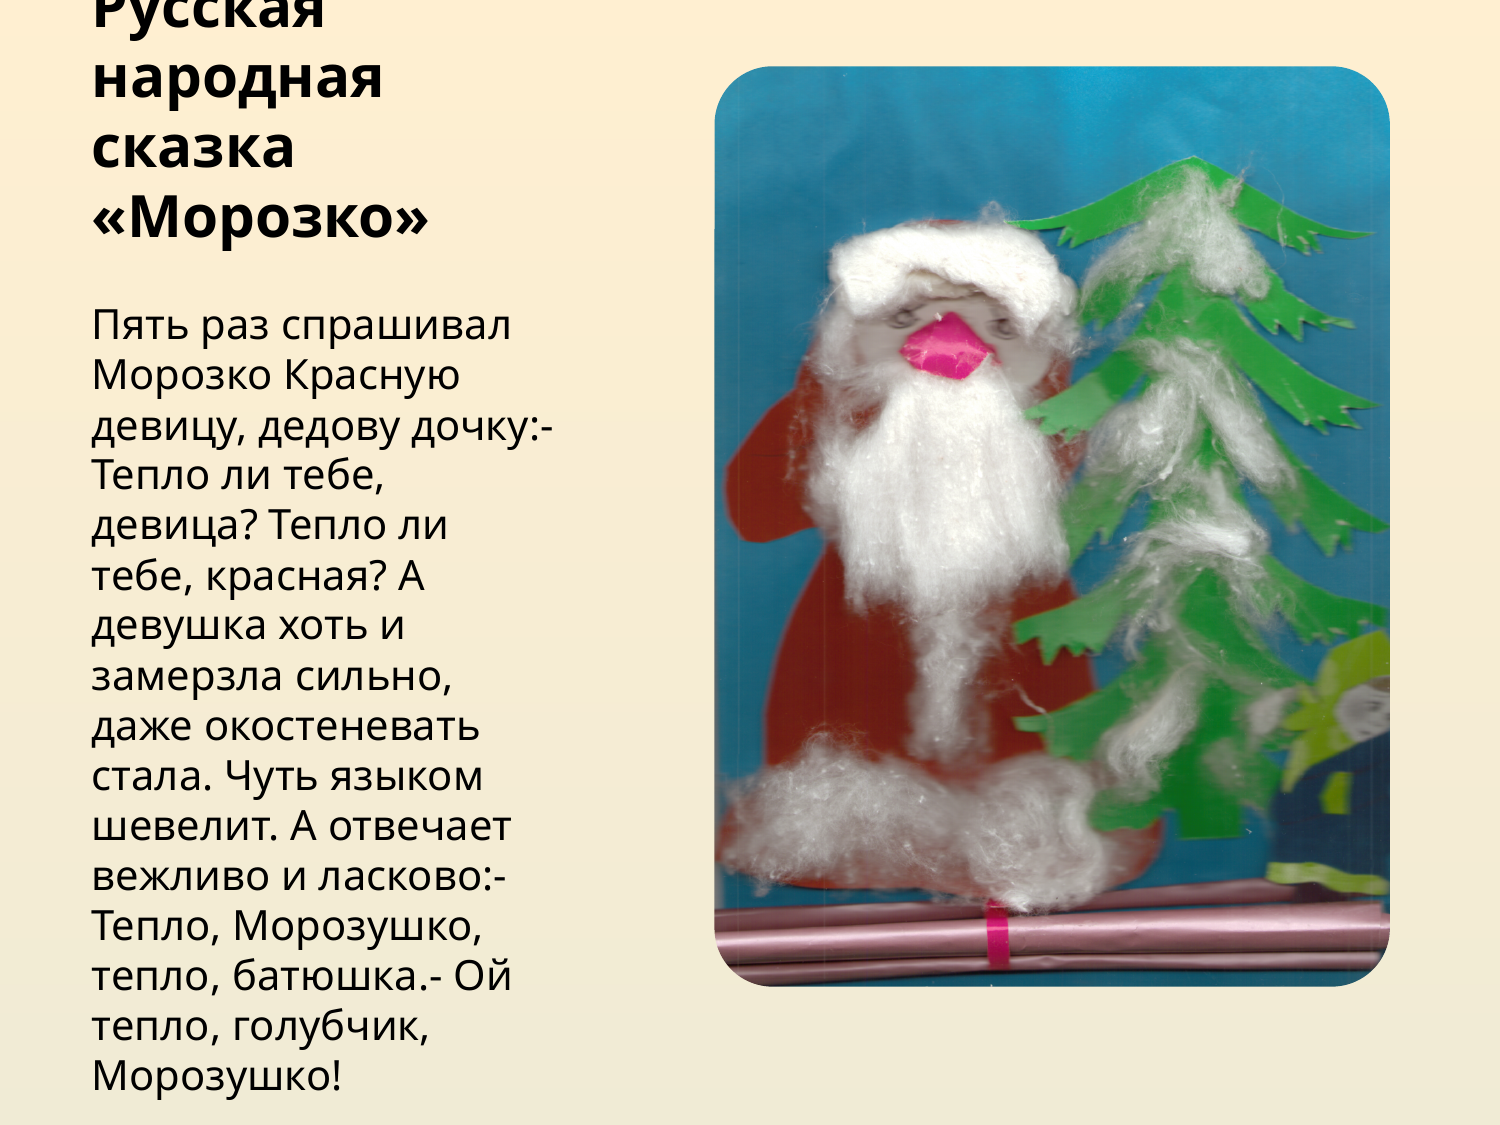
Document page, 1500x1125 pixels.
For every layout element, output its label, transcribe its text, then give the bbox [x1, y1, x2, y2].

title Русская народная сказка «Морозко» [76, 66, 571, 257]
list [714, 66, 1391, 987]
list Пять раз спрашивал Морозко Красную девицу, дедову дочку:- Тепло ли тебе, девица? Тепло ли тебе, красная? А девушка хоть и замерзла сильно, даже окостеневать стала. Чуть языком шевелит. А отвечает вежливо и ласково:- Тепло, Морозушко, тепло, батюшка.- Ой тепло, голубчик, Морозушко! [76, 290, 571, 1061]
